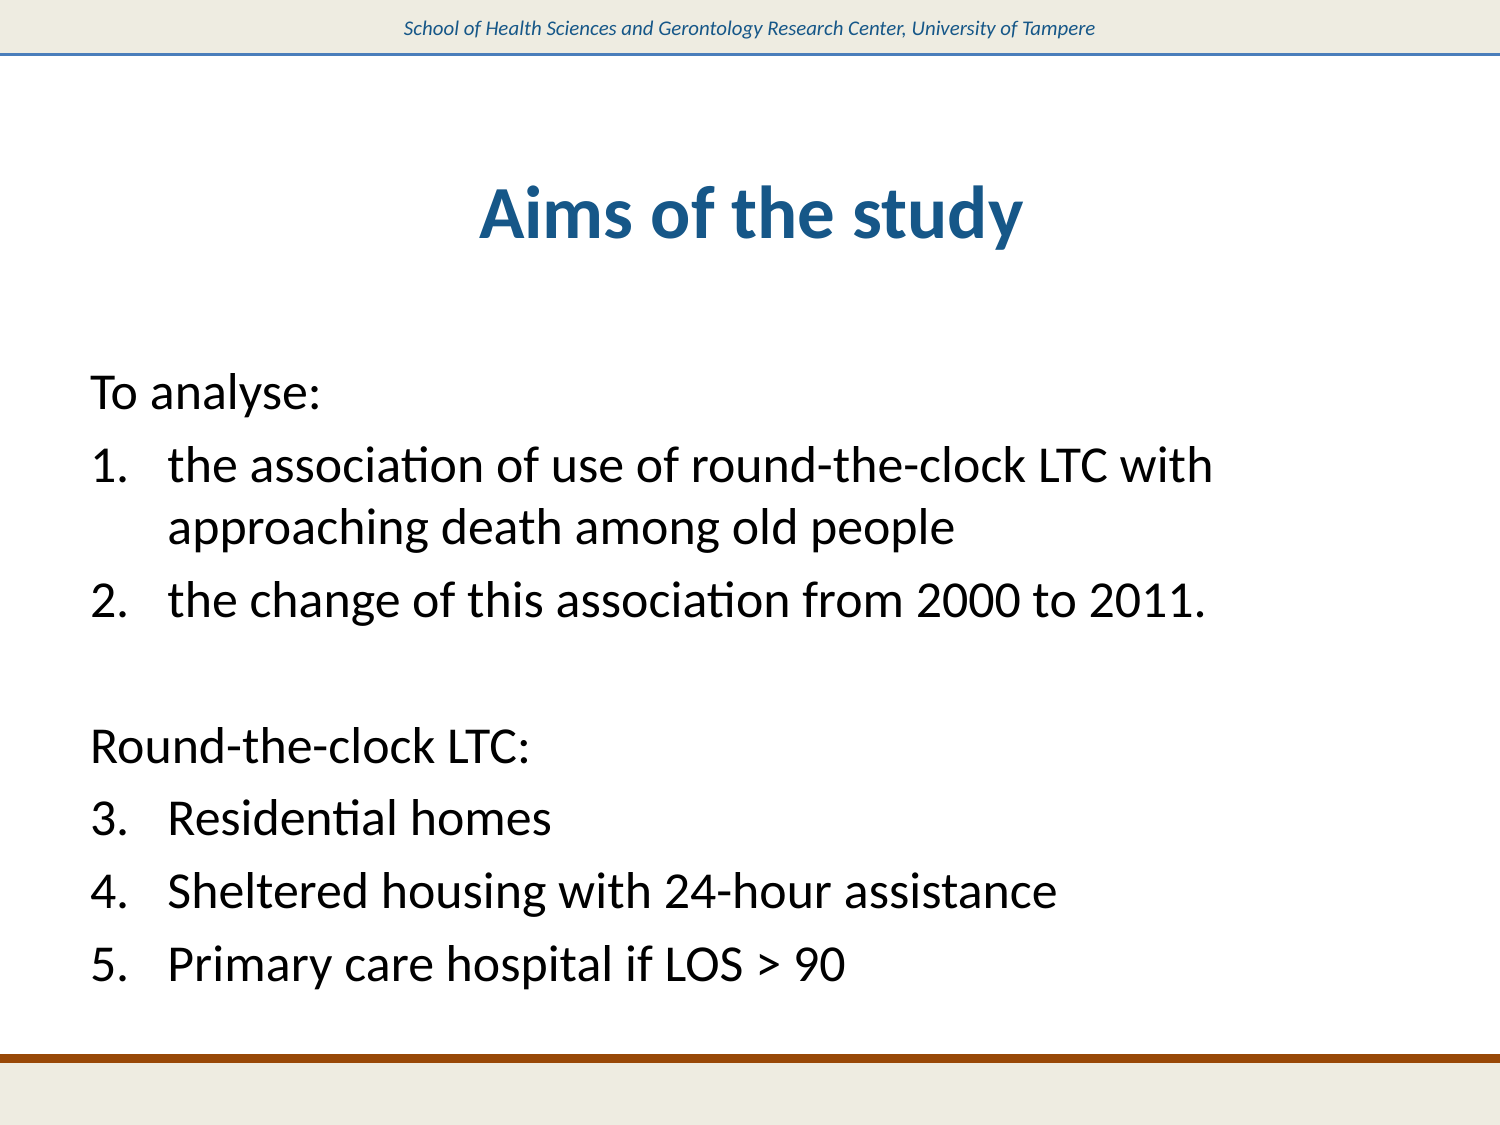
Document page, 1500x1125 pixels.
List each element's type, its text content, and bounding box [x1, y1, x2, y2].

list To analyse: the association of use of round-the-clock LTC with approaching death among old people the change of this association from 2000 to 2011. Round-the-clock LTC: Residential homes Sheltered housing with 24-hour assistance Primary care hospital if LOS > 90 [75, 349, 1425, 1005]
title Aims of the study [76, 90, 1427, 327]
